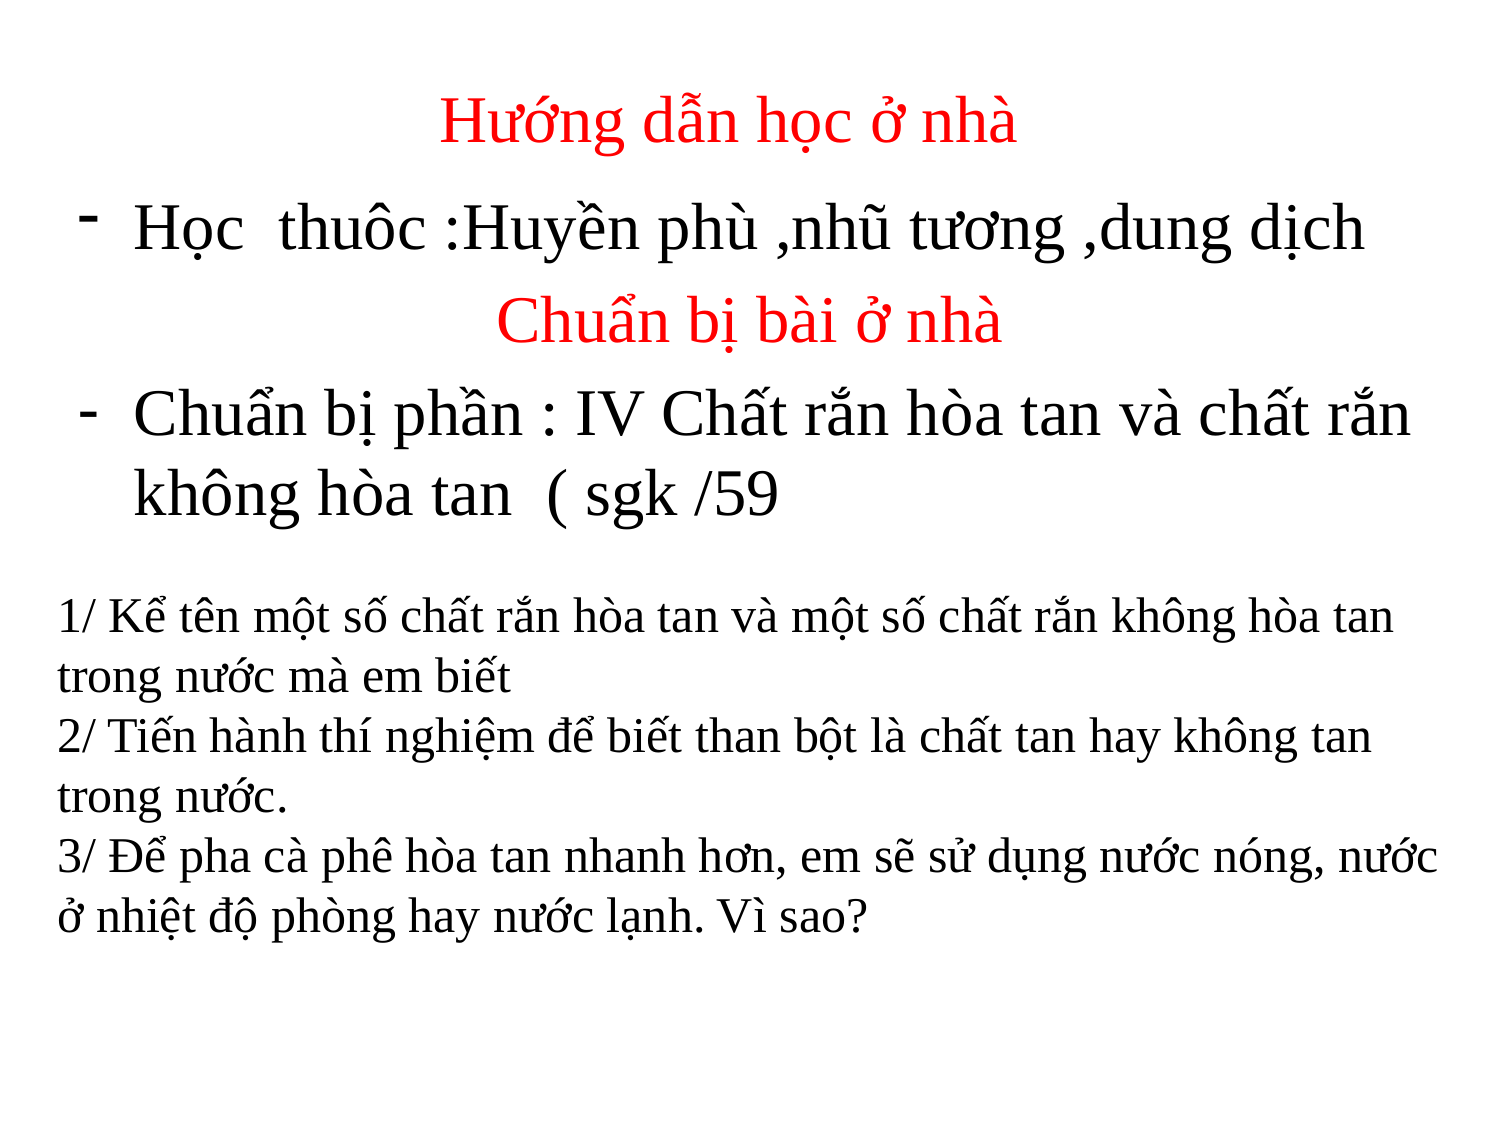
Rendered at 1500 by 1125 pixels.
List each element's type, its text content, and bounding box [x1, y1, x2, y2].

list Học thuôc :Huyền phù ,nhũ tương ,dung dịch Chuẩn bị bài ở nhà Chuẩn bị phần : IV Chất rắn hòa tan và chất rắn không hòa tan ( sgk /59 [62, 174, 1480, 1065]
text_box 1/ Kể tên một số chất rắn hòa tan và một số chất rắn không hòa tan trong nước mà em biết 2/ Tiến hành thí nghiệm để biết than bột là chất tan hay không tan trong nước. 3/ Để pha cà phê hòa tan nhanh hơn, em sẽ sử dụng nước nóng, nước ở nhiệt độ phòng hay nước lạnh. Vì sao? [42, 574, 1455, 950]
title Hướng dẫn học ở nhà [62, 37, 1413, 174]
